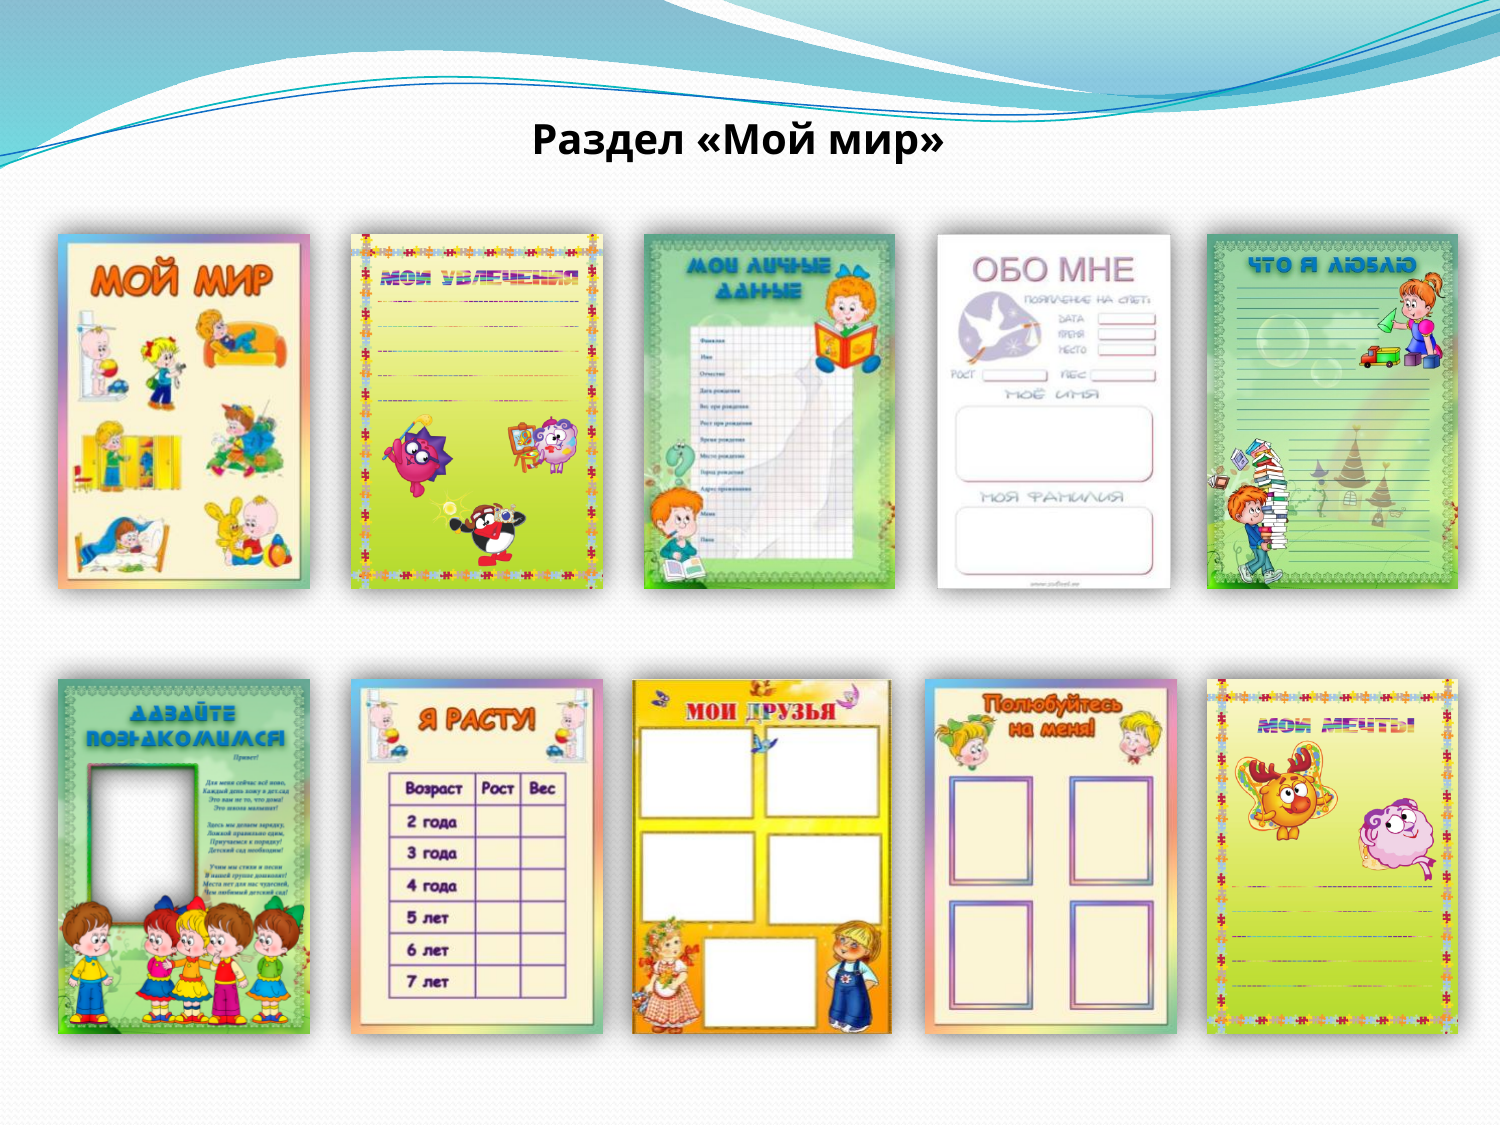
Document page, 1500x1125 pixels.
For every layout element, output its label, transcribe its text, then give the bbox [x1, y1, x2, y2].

picture [351, 679, 603, 1035]
picture [351, 234, 603, 589]
picture [58, 679, 310, 1035]
text_box Раздел «Мой мир» [82, 105, 1395, 171]
picture [925, 679, 1177, 1035]
picture [1206, 679, 1458, 1035]
picture [632, 679, 892, 1035]
picture [937, 234, 1171, 589]
picture [58, 234, 310, 589]
picture [1206, 234, 1458, 589]
picture [644, 234, 896, 589]
